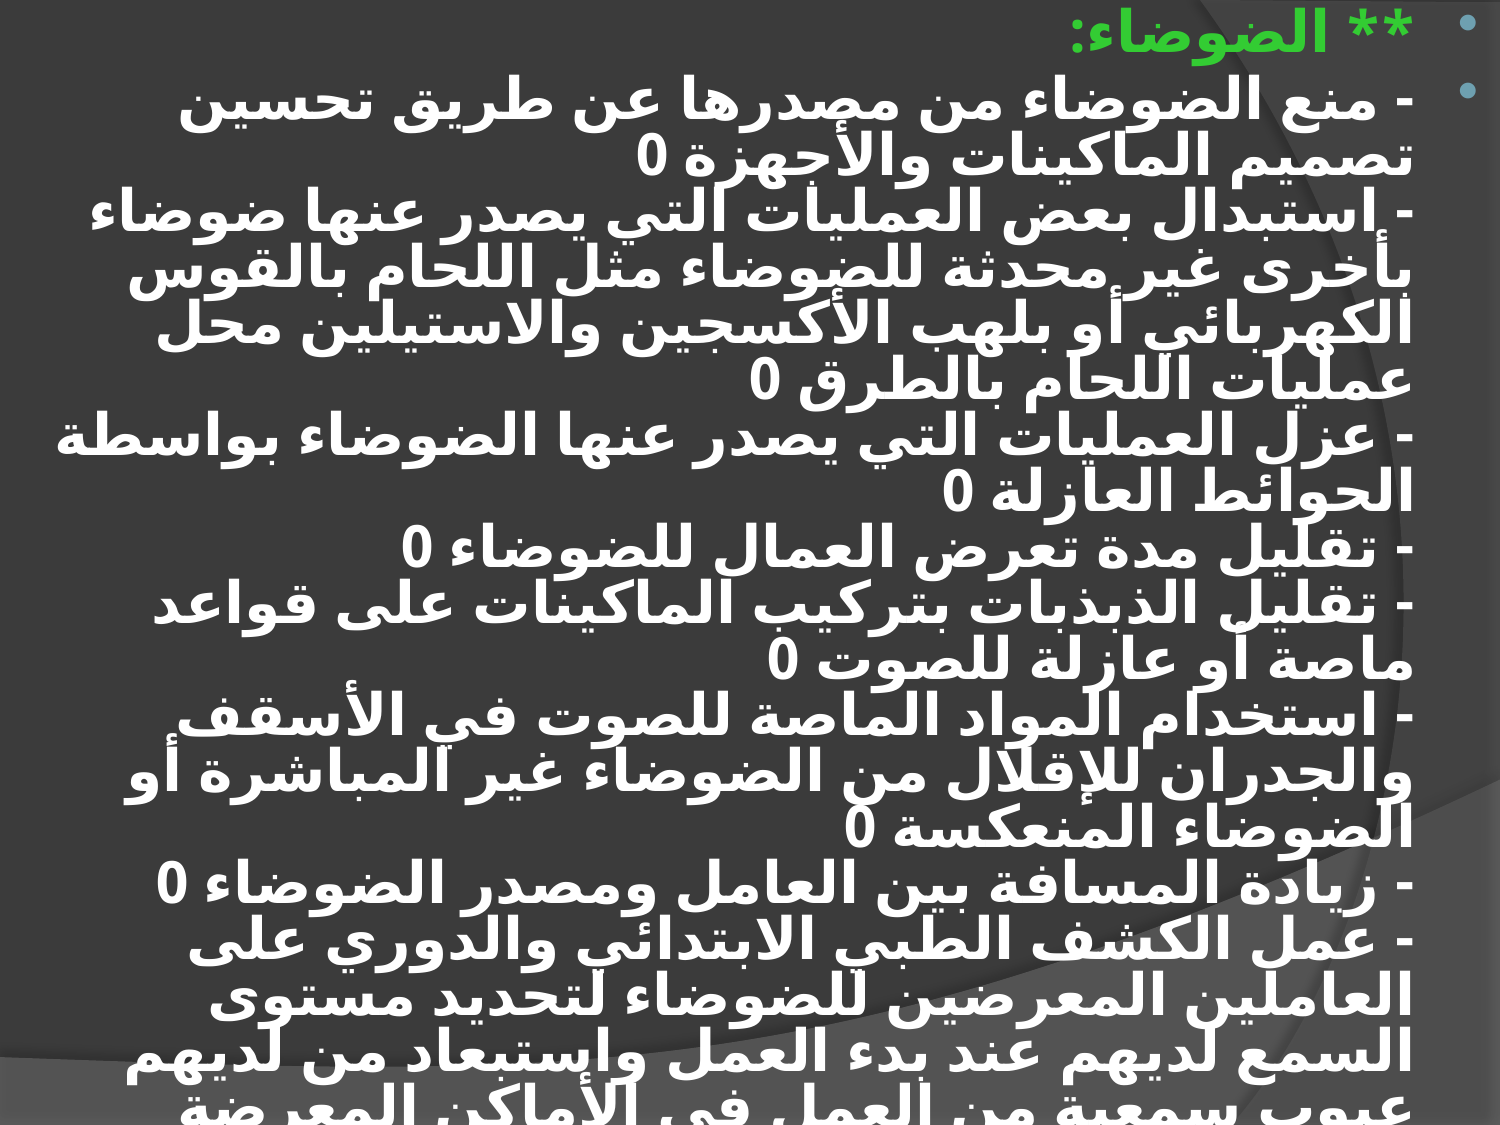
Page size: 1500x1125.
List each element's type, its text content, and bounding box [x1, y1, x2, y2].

list ** الضوضاء: - منع الضوضاء من مصدرها عن طريق تحسين تصميم الماكينات والأجهزة 0 - استبدال بعض العمليات التي يصدر عنها ضوضاء بأخرى غير محدثة للضوضاء مثل اللحام بالقوس الكهربائي أو بلهب الأكسجين والاستيلين محل عمليات اللحام بالطرق 0 - عزل العمليات التي يصدر عنها الضوضاء بواسطة الحوائط العازلة 0 - تقليل مدة تعرض العمال للضوضاء 0 - تقليل الذبذبات بتركيب الماكينات على قواعد ماصة أو عازلة للصوت 0 - استخدام المواد الماصة للصوت في الأسقف والجدران للإقلال من الضوضاء غير المباشرة أو الضوضاء المنعكسة 0 - زيادة المسافة بين العامل ومصدر الضوضاء 0 - عمل الكشف الطبي الابتدائي والدوري على العاملين المعرضين للضوضاء لتحديد مستوى السمع لديهم عند بدء العمل واستبعاد من لديهم عيوب سمعية من العمل في الأماكن المعرضة للضوضاء 0 - استخدام معدات الوقاية الشخصية للعمال مثل ( سدادات الأذن - سماعات الأذن - الخوذات التي تغضي الرأس والأذنين )0 [0, 0, 1500, 1052]
